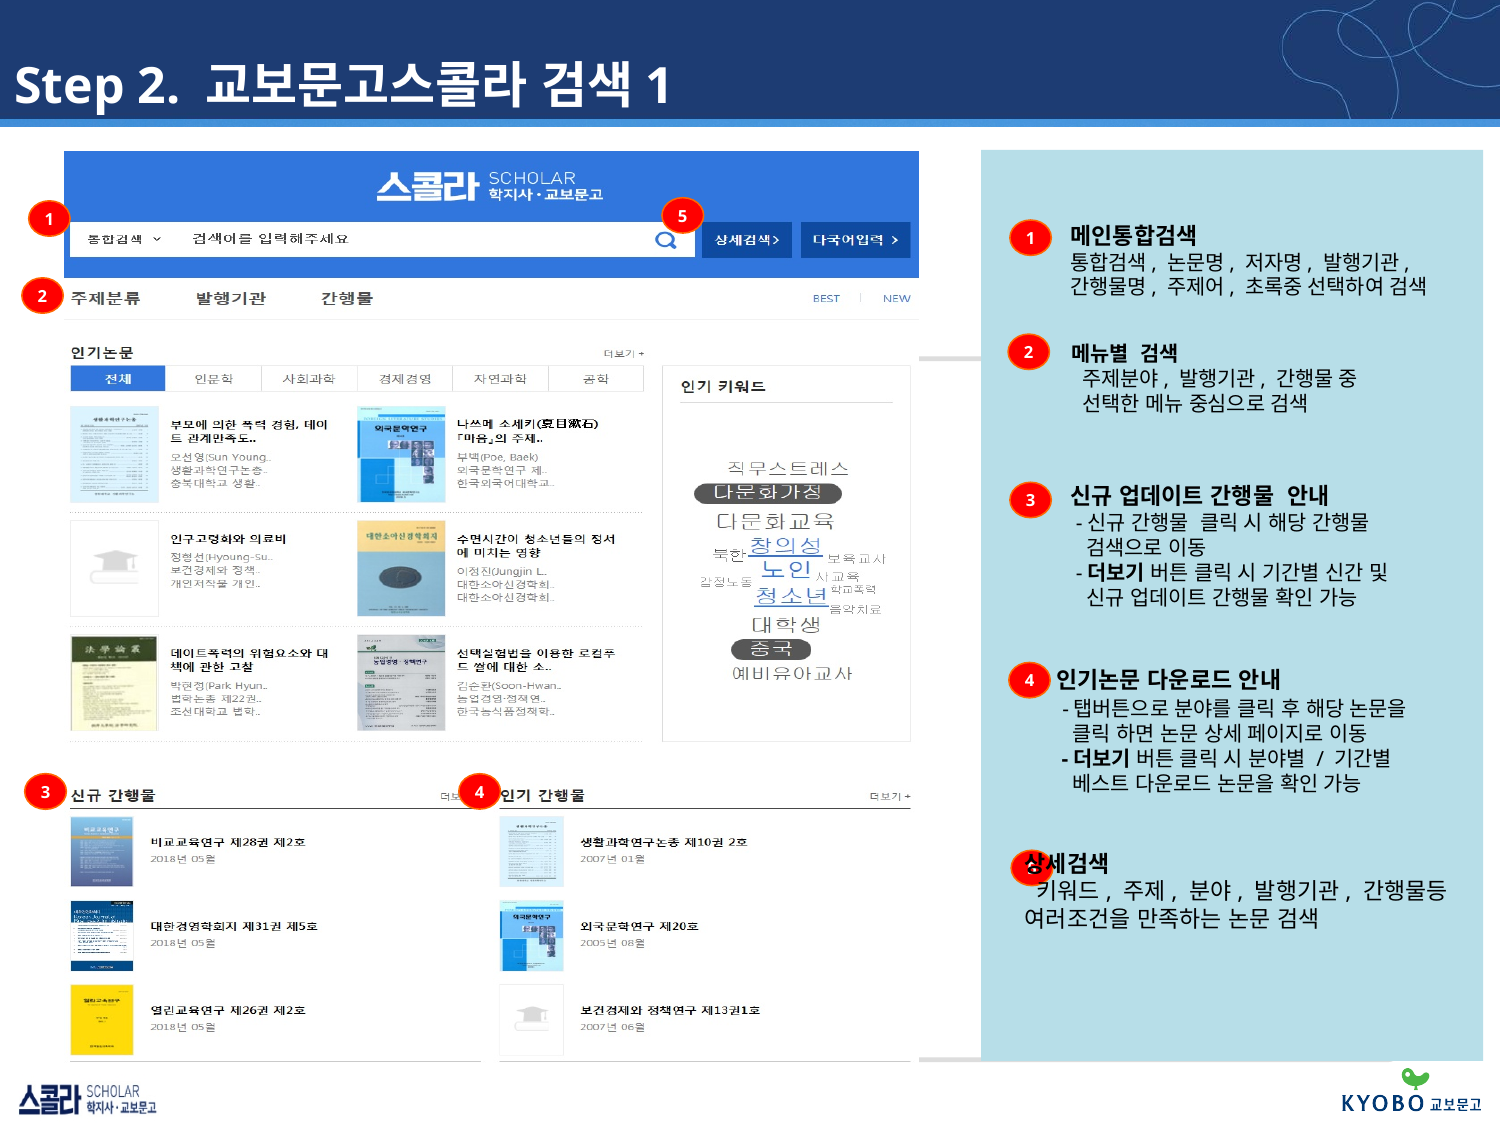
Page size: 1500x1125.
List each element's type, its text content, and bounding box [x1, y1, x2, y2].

text_box 1 [28, 200, 58, 237]
text_box 메뉴별 검색 주제분야, 발행기관, 간행물 중 선택한 메뉴 중심으로 검색 [1057, 333, 1471, 423]
text_box 인기논문 다운로드 안내 -탭버튼으로 분야를 클릭 후 해당 논문을 클릭 하면 논문 상세 페이지로 이동 -더보기 버튼 클릭 시 분야별 / 기간별 베스트 다운로드 논문을 확인 가능 [1041, 658, 1500, 803]
text_box 2 [1008, 334, 1050, 370]
picture [63, 151, 919, 1063]
text_box 메인통합검색 통합검색, 논문명, 저자명, 발행기관, 간행물명, 주제어, 초록중 선택하여 검색 [1055, 214, 1469, 307]
picture [0, 0, 1500, 127]
text_box 2 [21, 277, 58, 314]
text_box Step 2. 교보문고스콜라 검색1 [0, 45, 1213, 121]
text_box 3 [24, 773, 58, 810]
picture [1342, 1068, 1481, 1115]
picture [18, 1074, 159, 1123]
text_box 신규 업데이트 간행물 안내 -신규 간행물 클릭 시 해당 간행물 검색으로 이동 -더보기 버튼 클릭 시 기간별 신간 및 신규 업데이트 간행물 확인 가능 [1055, 474, 1469, 617]
text_box 3 [1009, 482, 1052, 518]
text_box 4 [1008, 662, 1041, 698]
text_box 1 [1009, 219, 1052, 256]
text_box 상세검색 키워드, 주제, 분야, 발행기관, 간행물등 여러조건을 만족하는 논문 검색 [1009, 841, 1500, 940]
text_box [981, 149, 1484, 1061]
